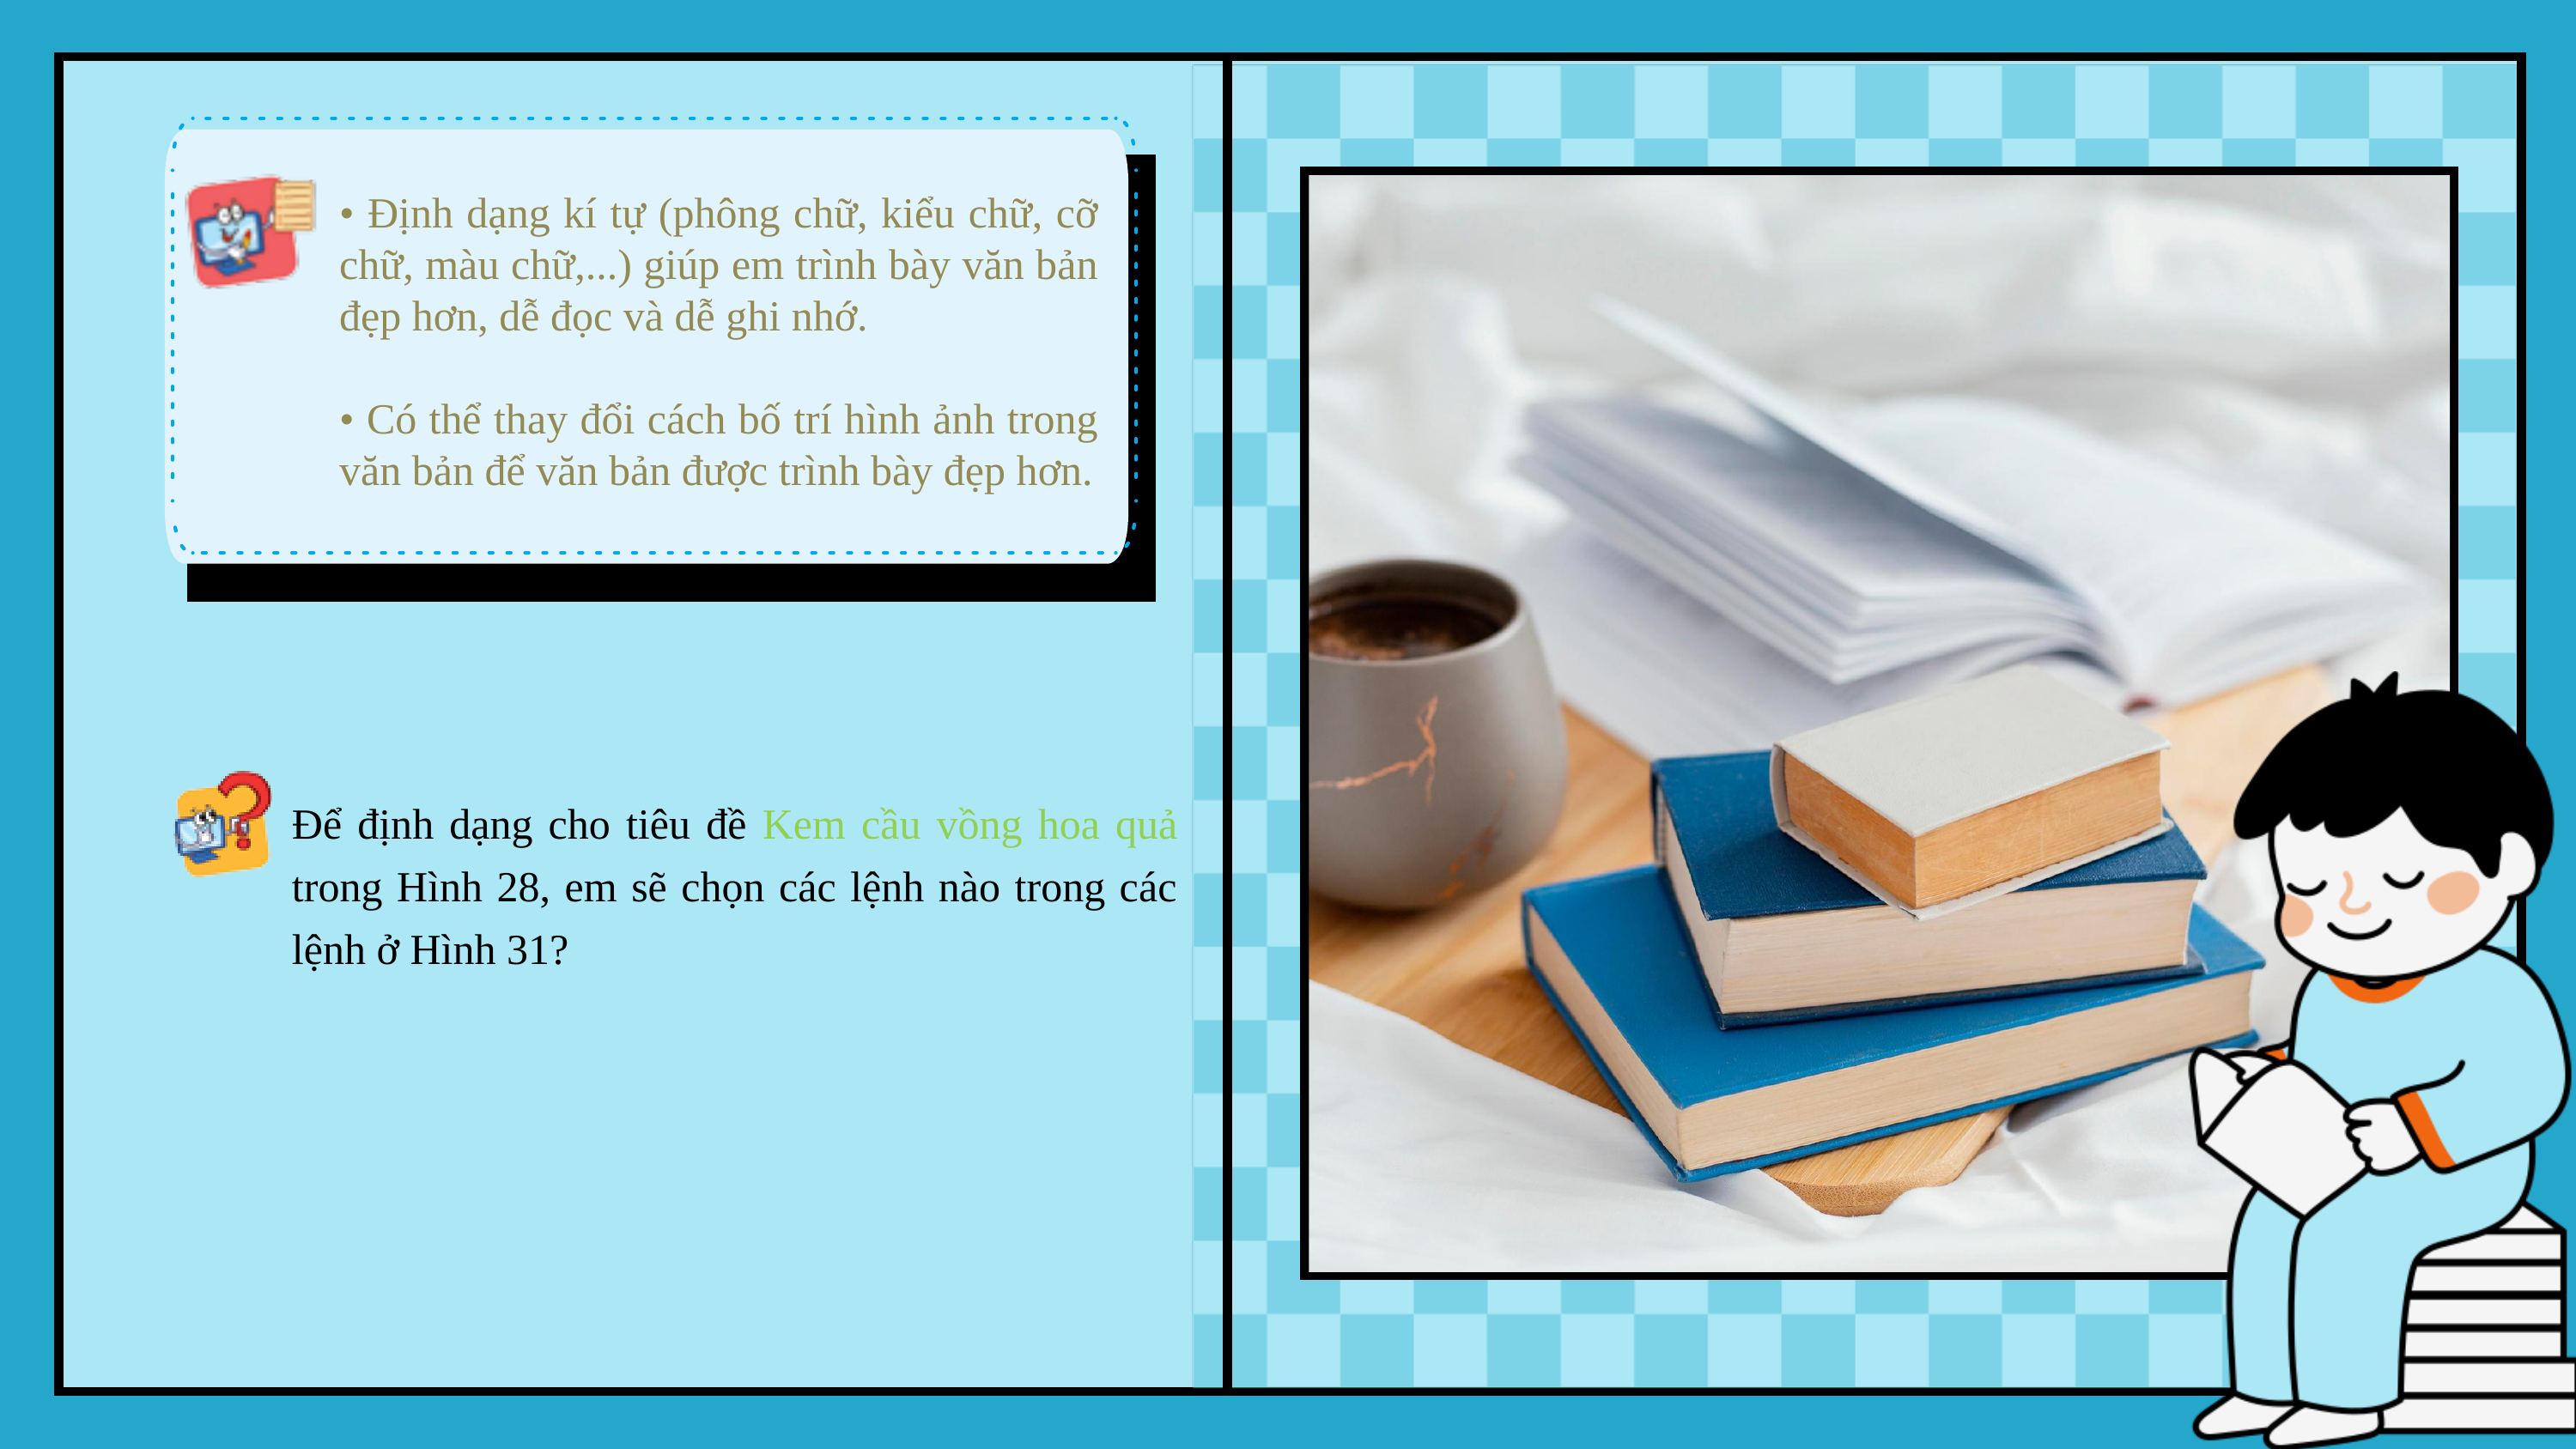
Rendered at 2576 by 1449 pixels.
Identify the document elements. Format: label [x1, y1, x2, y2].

text_box [1299, 146, 2459, 1281]
picture [0, 0, 2576, 1449]
text_box [164, 118, 1156, 603]
